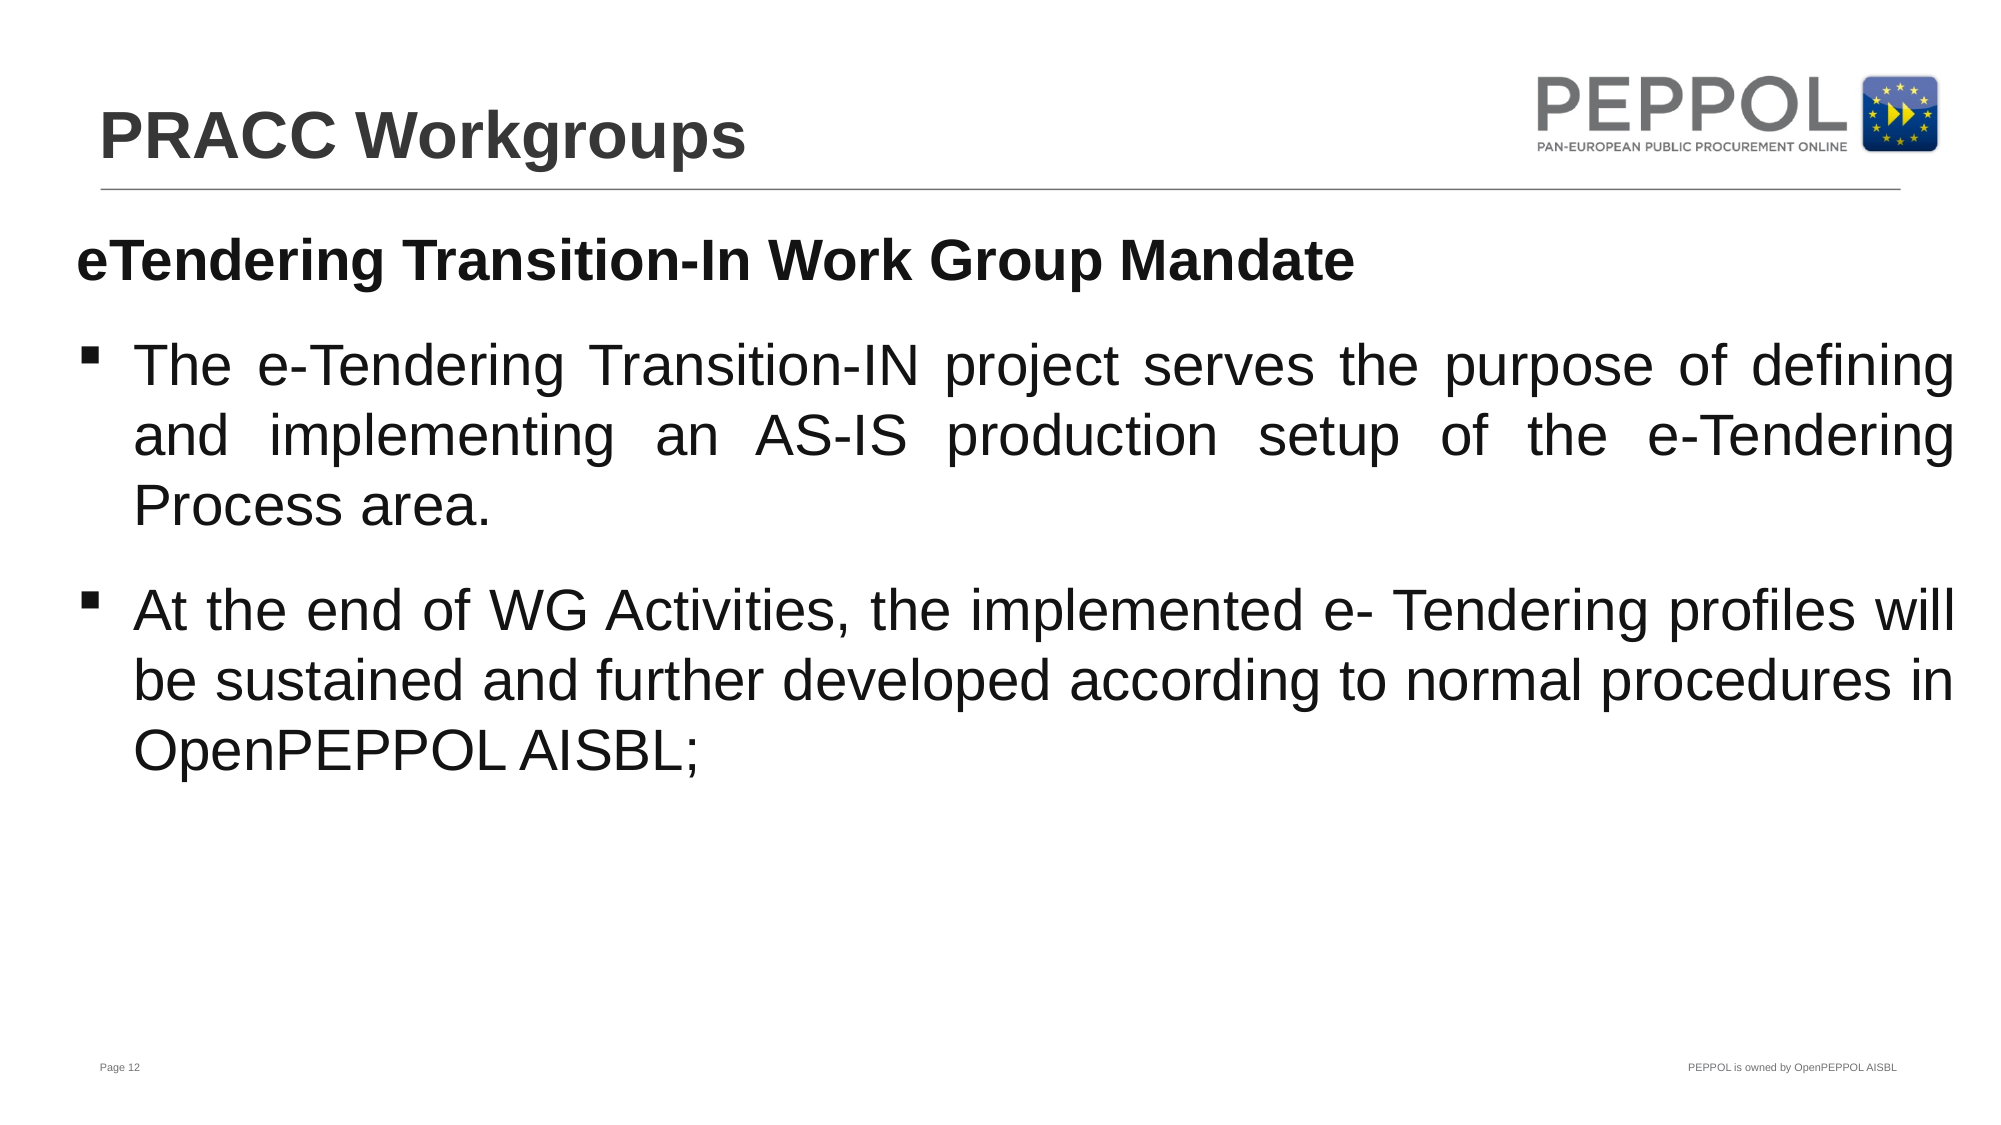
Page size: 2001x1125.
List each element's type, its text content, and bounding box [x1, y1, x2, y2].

title PRACC Workgroups [99, 55, 1442, 173]
picture [1526, 65, 1953, 162]
slide_number Page 12 [99, 1059, 143, 1074]
list eTendering Transition-In Work Group Mandate The e-Tendering Transition-IN project serves the purpose of defining and implementing an AS-IS production setup of the e-Tendering Process area. At the end of WG Activities, the implemented e- Tendering profiles will be sustained and further developed according to normal procedures in OpenPEPPOL AISBL; [76, 222, 1959, 884]
